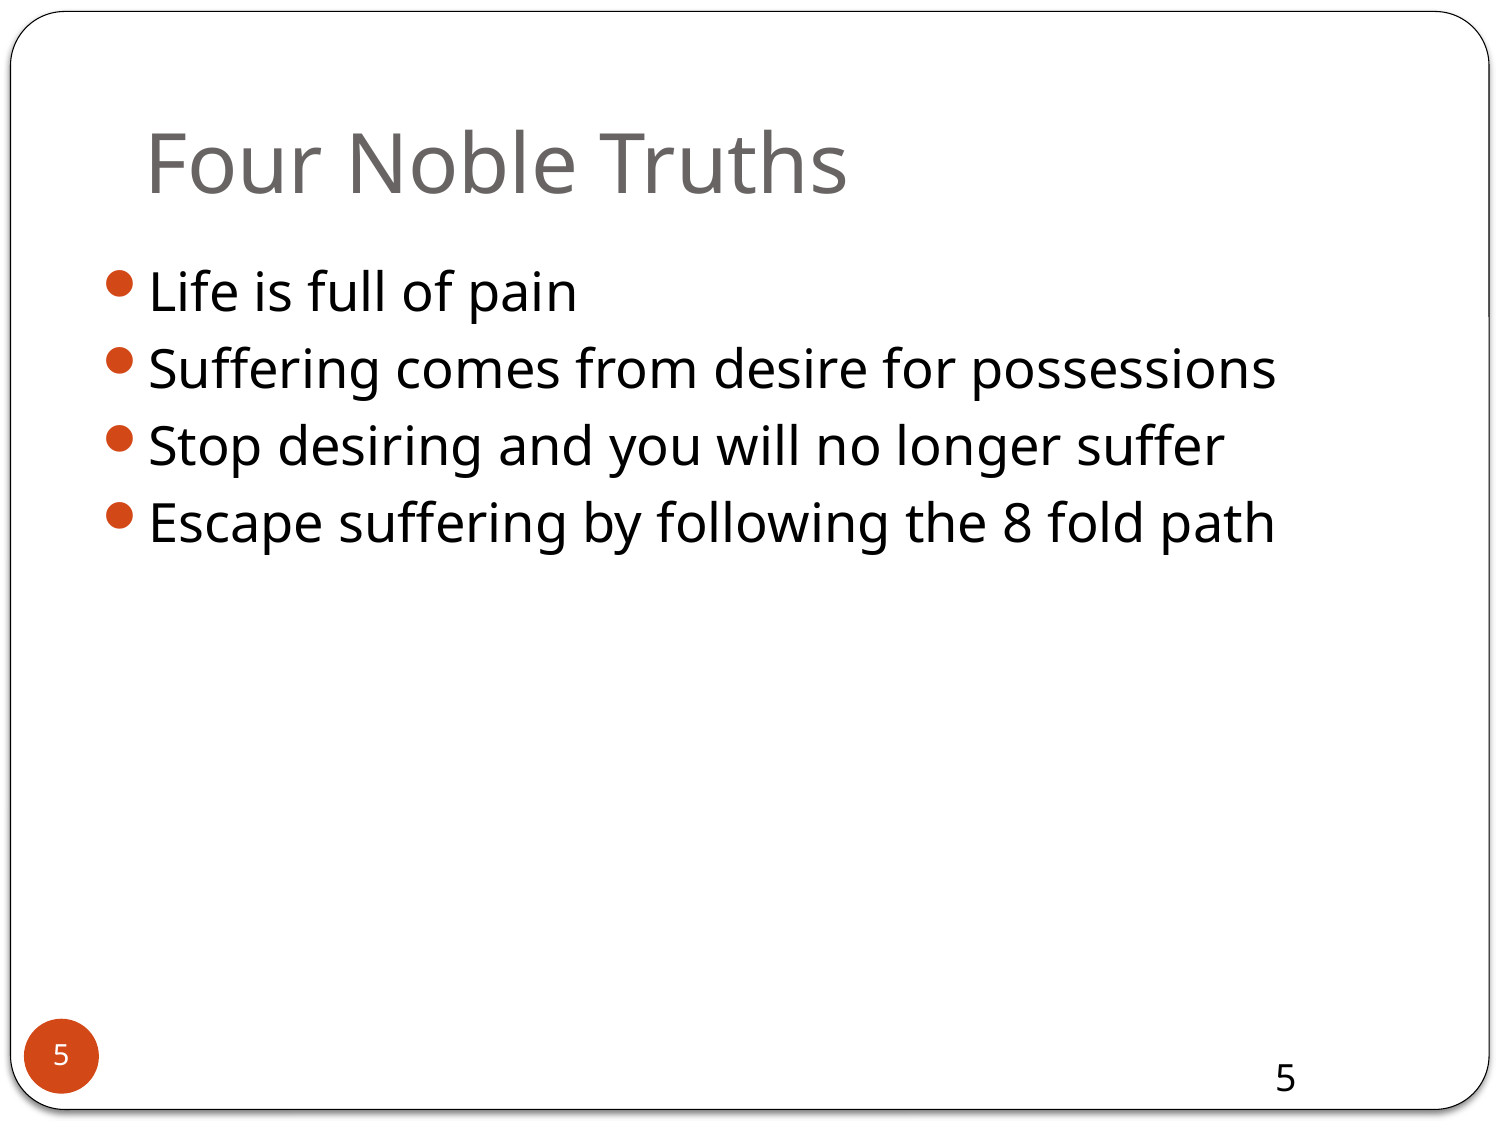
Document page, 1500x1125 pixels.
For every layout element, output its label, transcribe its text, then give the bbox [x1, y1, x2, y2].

slide_number 5 [23, 1018, 99, 1094]
text_box 5 [1260, 1064, 1311, 1113]
title Four Noble Truths [62, 37, 1293, 225]
list Life is full of pain Suffering comes from desire for possessions Stop desiring and you will no longer suffer Escape suffering by following the 8 fold path [87, 249, 1363, 1000]
